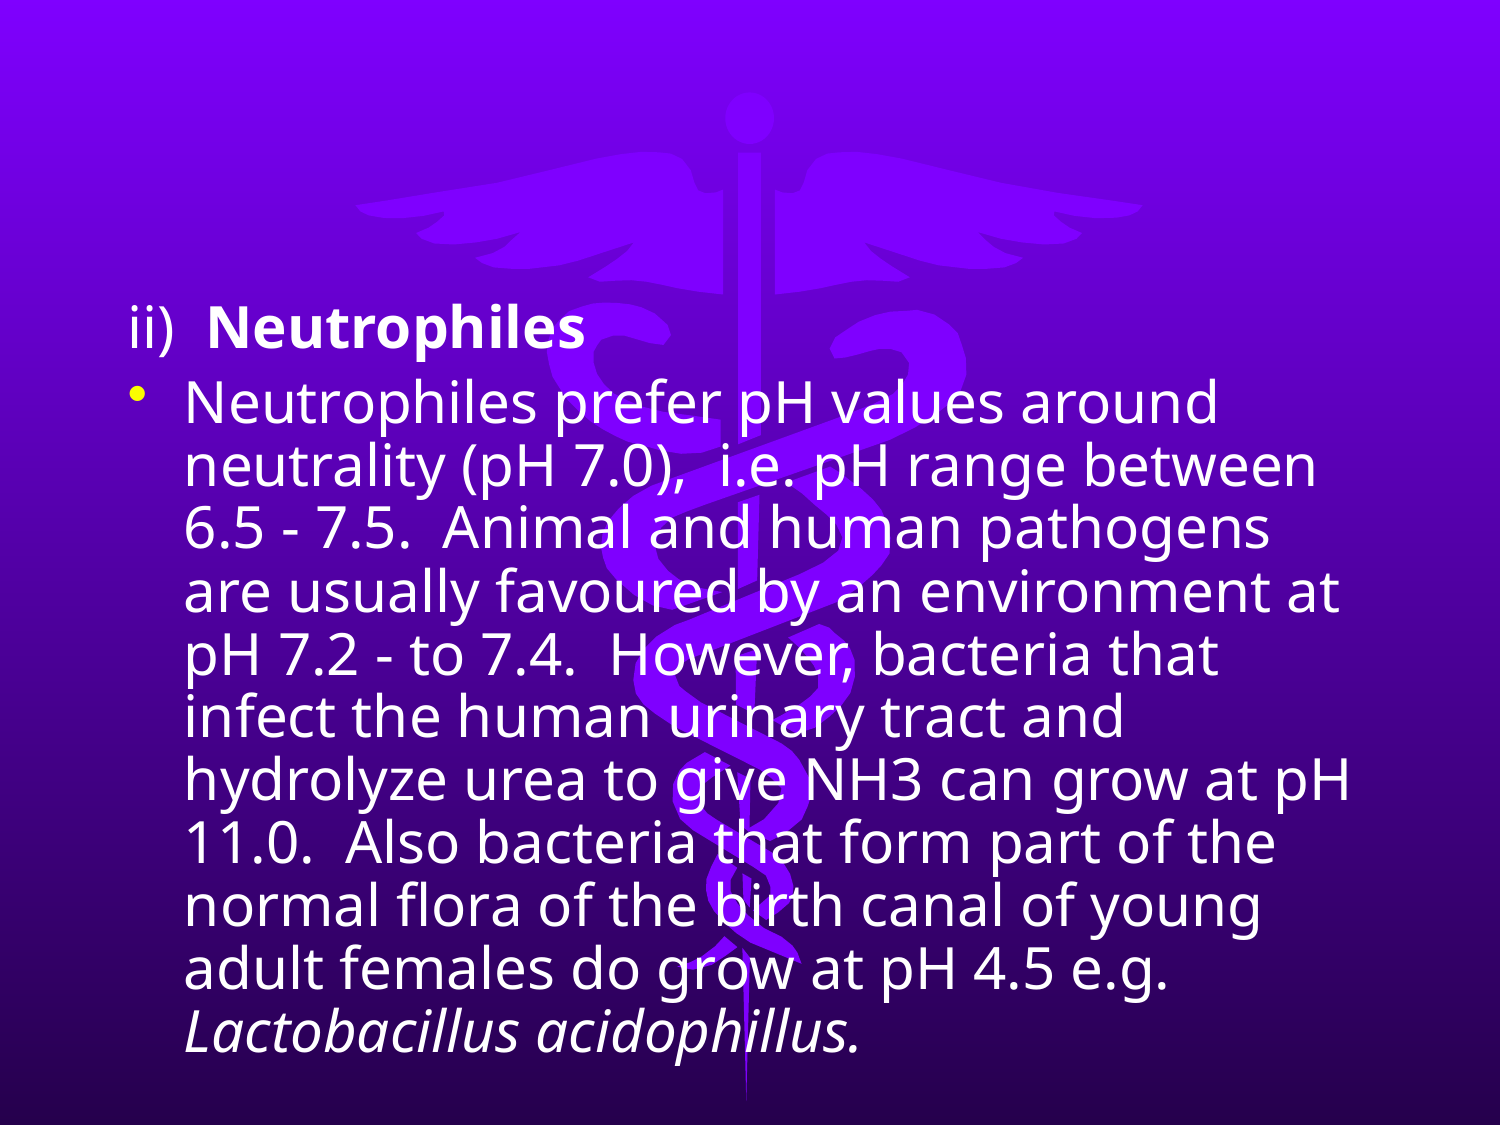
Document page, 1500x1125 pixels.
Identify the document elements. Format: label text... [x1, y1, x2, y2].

list ii) Neutrophiles Neutrophiles prefer pH values around neutrality (pH 7.0), i.e. pH range between 6.5 - 7.5. Animal and human pathogens are usually favoured by an environment at pH 7.2 - to 7.4. However, bacteria that infect the human urinary tract and hydrolyze urea to give NH3 can grow at pH 11.0. Also bacteria that form part of the normal flora of the birth canal of young adult females do grow at pH 4.5 e.g. Lactobacillus acidophillus. [112, 290, 1388, 966]
